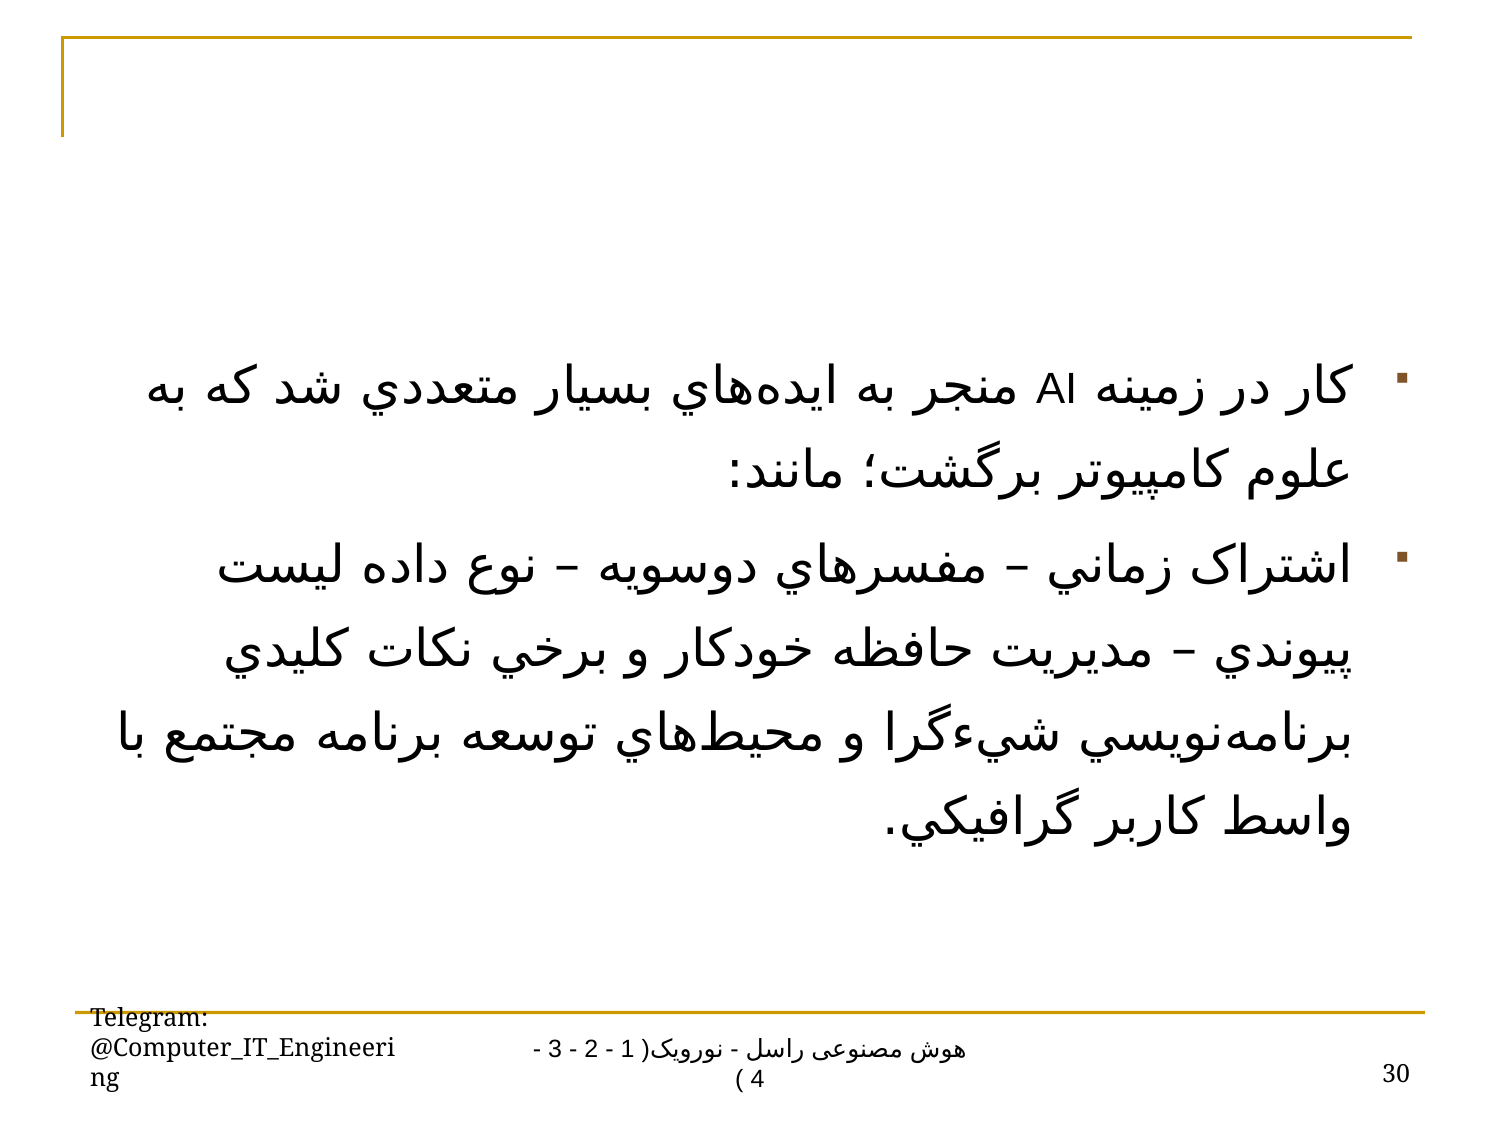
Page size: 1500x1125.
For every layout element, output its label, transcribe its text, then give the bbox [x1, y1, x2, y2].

slide_number 30 [1074, 1023, 1426, 1100]
slide_number Telegram: @Computer_IT_Engineering [74, 1023, 426, 1100]
list کار در زمينه AI منجر به ايده‌هاي بسيار متعددي شد که به علوم کامپيوتر برگشت؛ مانند: اشتراک زماني – مفسرهاي دوسويه – نوع داده ليست پيوندي – مديريت حافظه خودکار و برخي نکات کليدي برنامه‌نويسي شيءگرا و محيط‌هاي توسعه برنامه مجتمع با واسط کاربر گرافيکي. [74, 321, 1426, 824]
footer هوش مصنوعی راسل - نورویک( 1 - 2 - 3 - 4 ) [512, 1024, 988, 1101]
